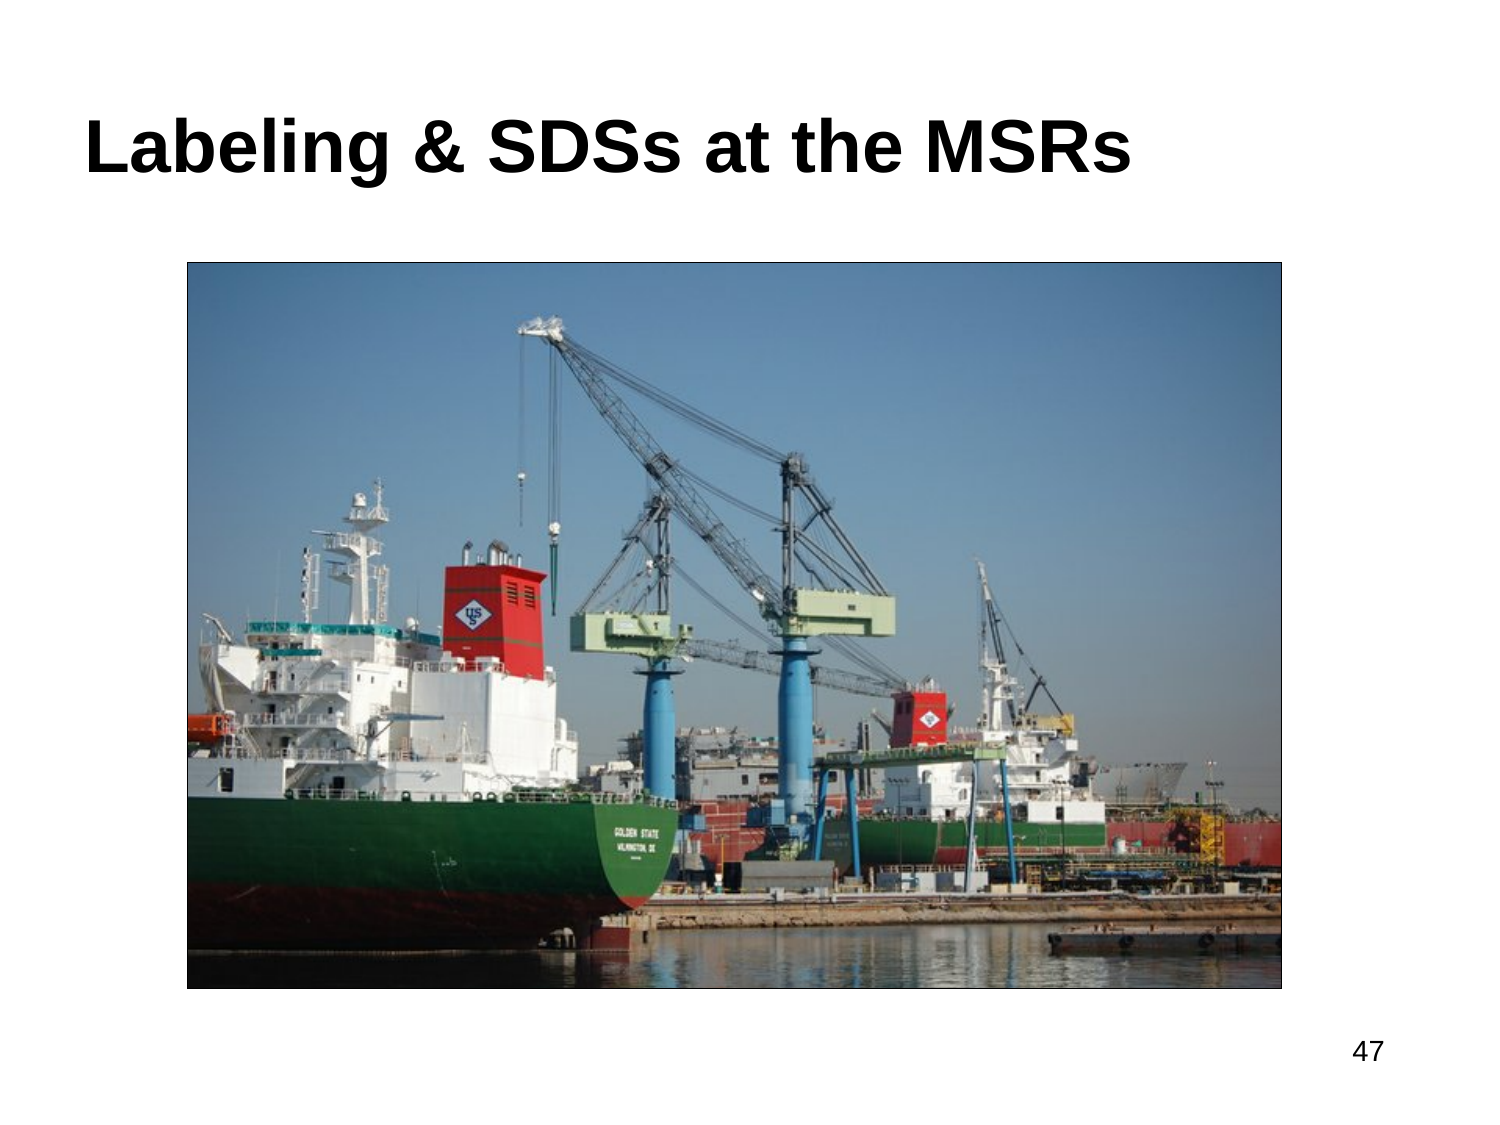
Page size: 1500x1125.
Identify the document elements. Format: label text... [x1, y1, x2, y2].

picture [187, 262, 1282, 990]
slide_number 47 [1074, 1024, 1401, 1103]
title Labeling & SDSs at the MSRs [69, 37, 1420, 158]
